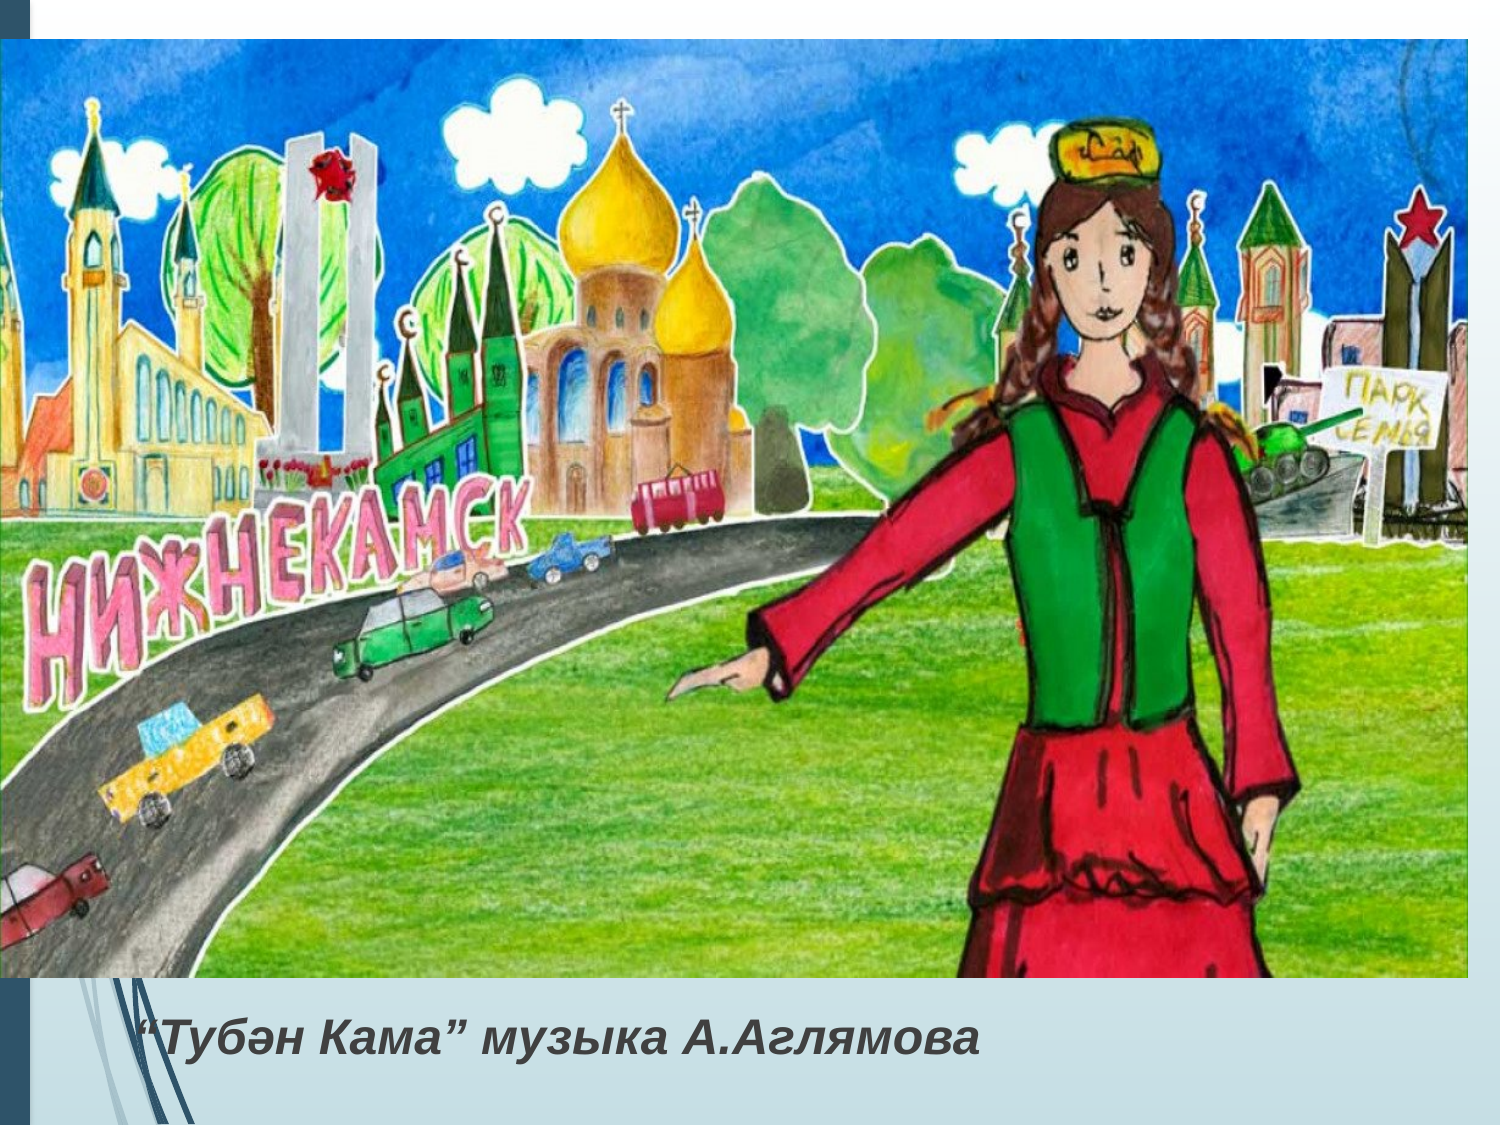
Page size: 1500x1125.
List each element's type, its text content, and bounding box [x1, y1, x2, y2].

list “Тубән Кама” музыка А.Аглямова [103, 988, 1397, 1107]
picture [0, 39, 1469, 978]
